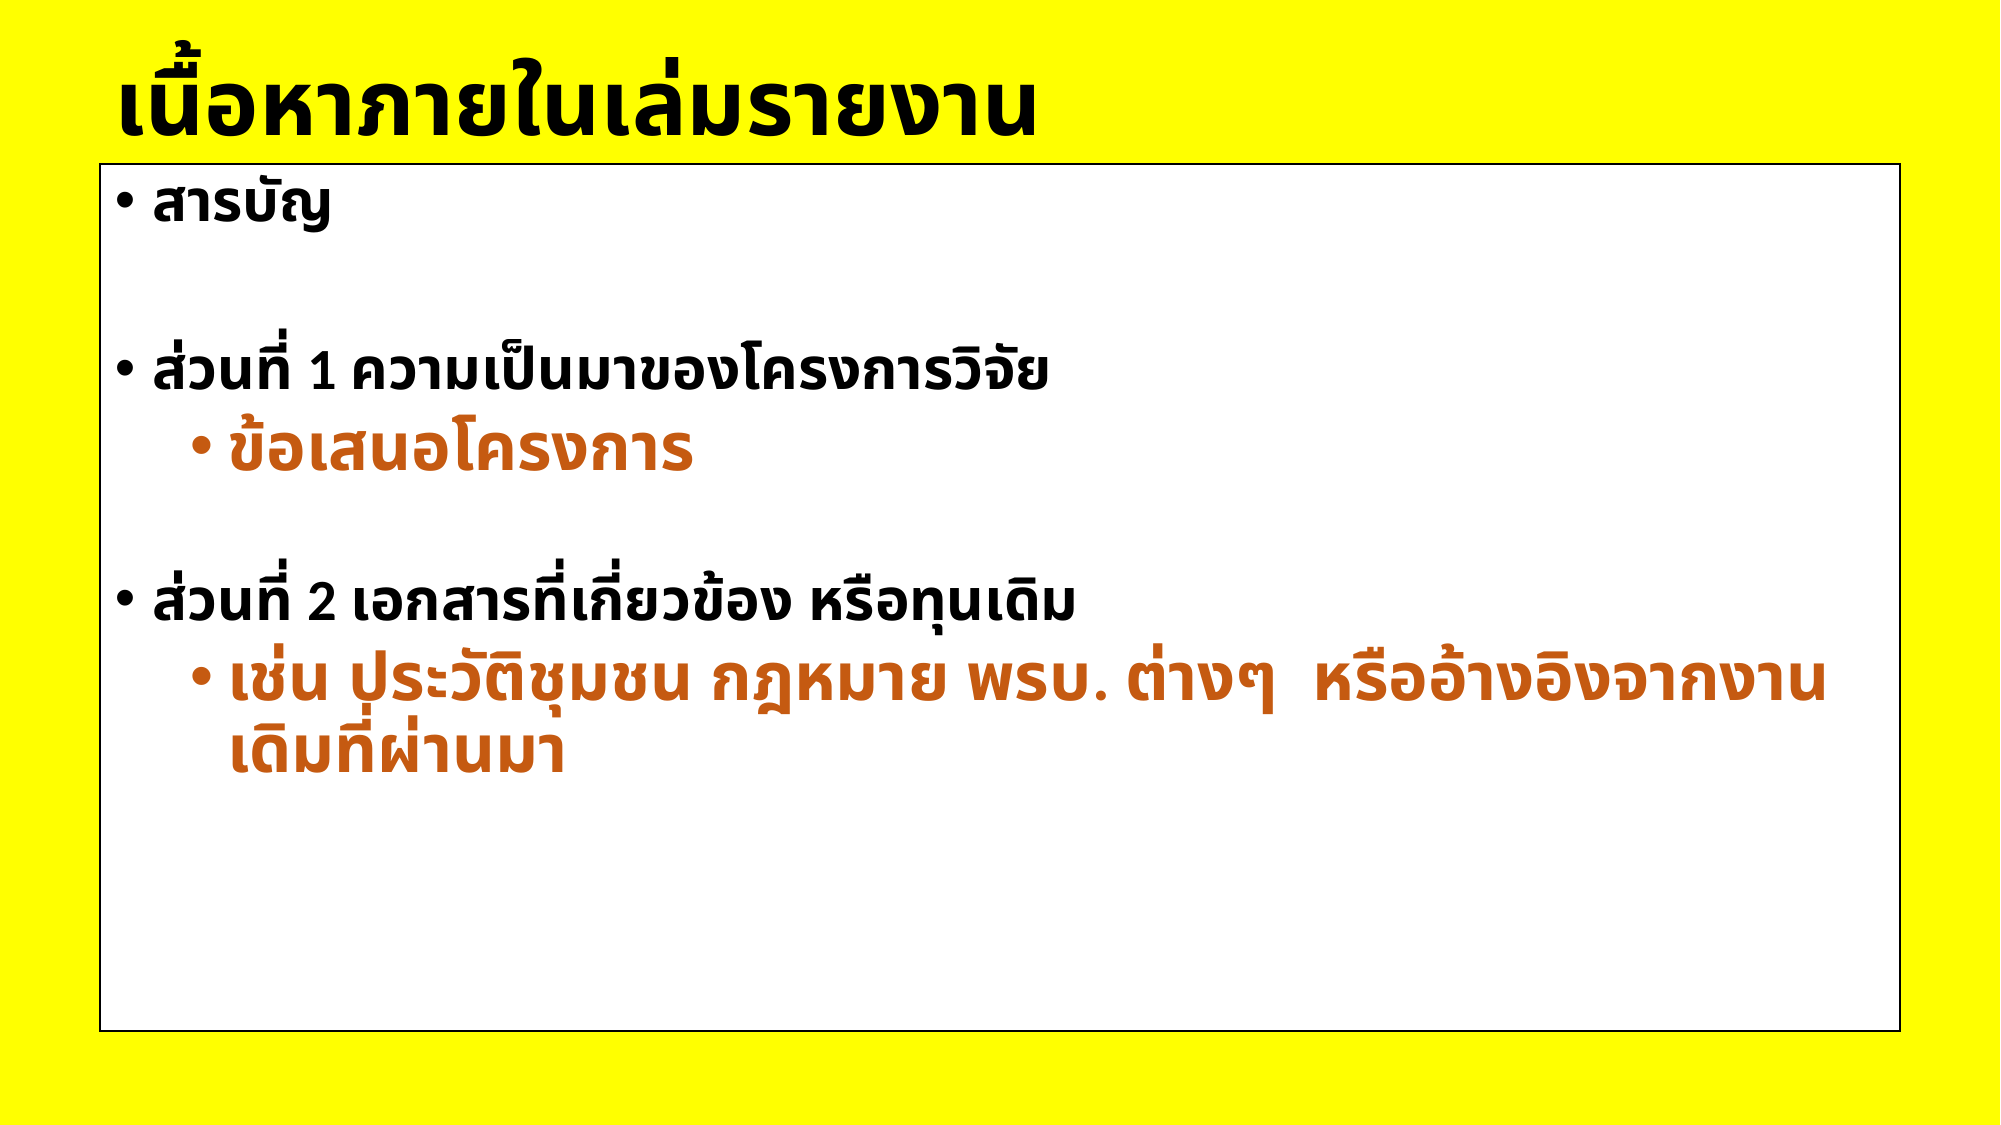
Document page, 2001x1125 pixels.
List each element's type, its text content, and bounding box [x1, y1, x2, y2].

list สารบัญ ส่วนที่ 1 ความเป็นมาของโครงการวิจัย ข้อเสนอโครงการ ส่วนที่ 2 เอกสารที่เกี่ยวข้อง หรือทุนเดิม เช่น ประวัติชุมชน กฎหมาย พรบ. ต่างๆ หรืออ้างอิงจากงานเดิมที่ผ่านมา [99, 163, 1901, 1032]
title เนื้อหาภายในเล่มรายงาน [99, 11, 1900, 163]
